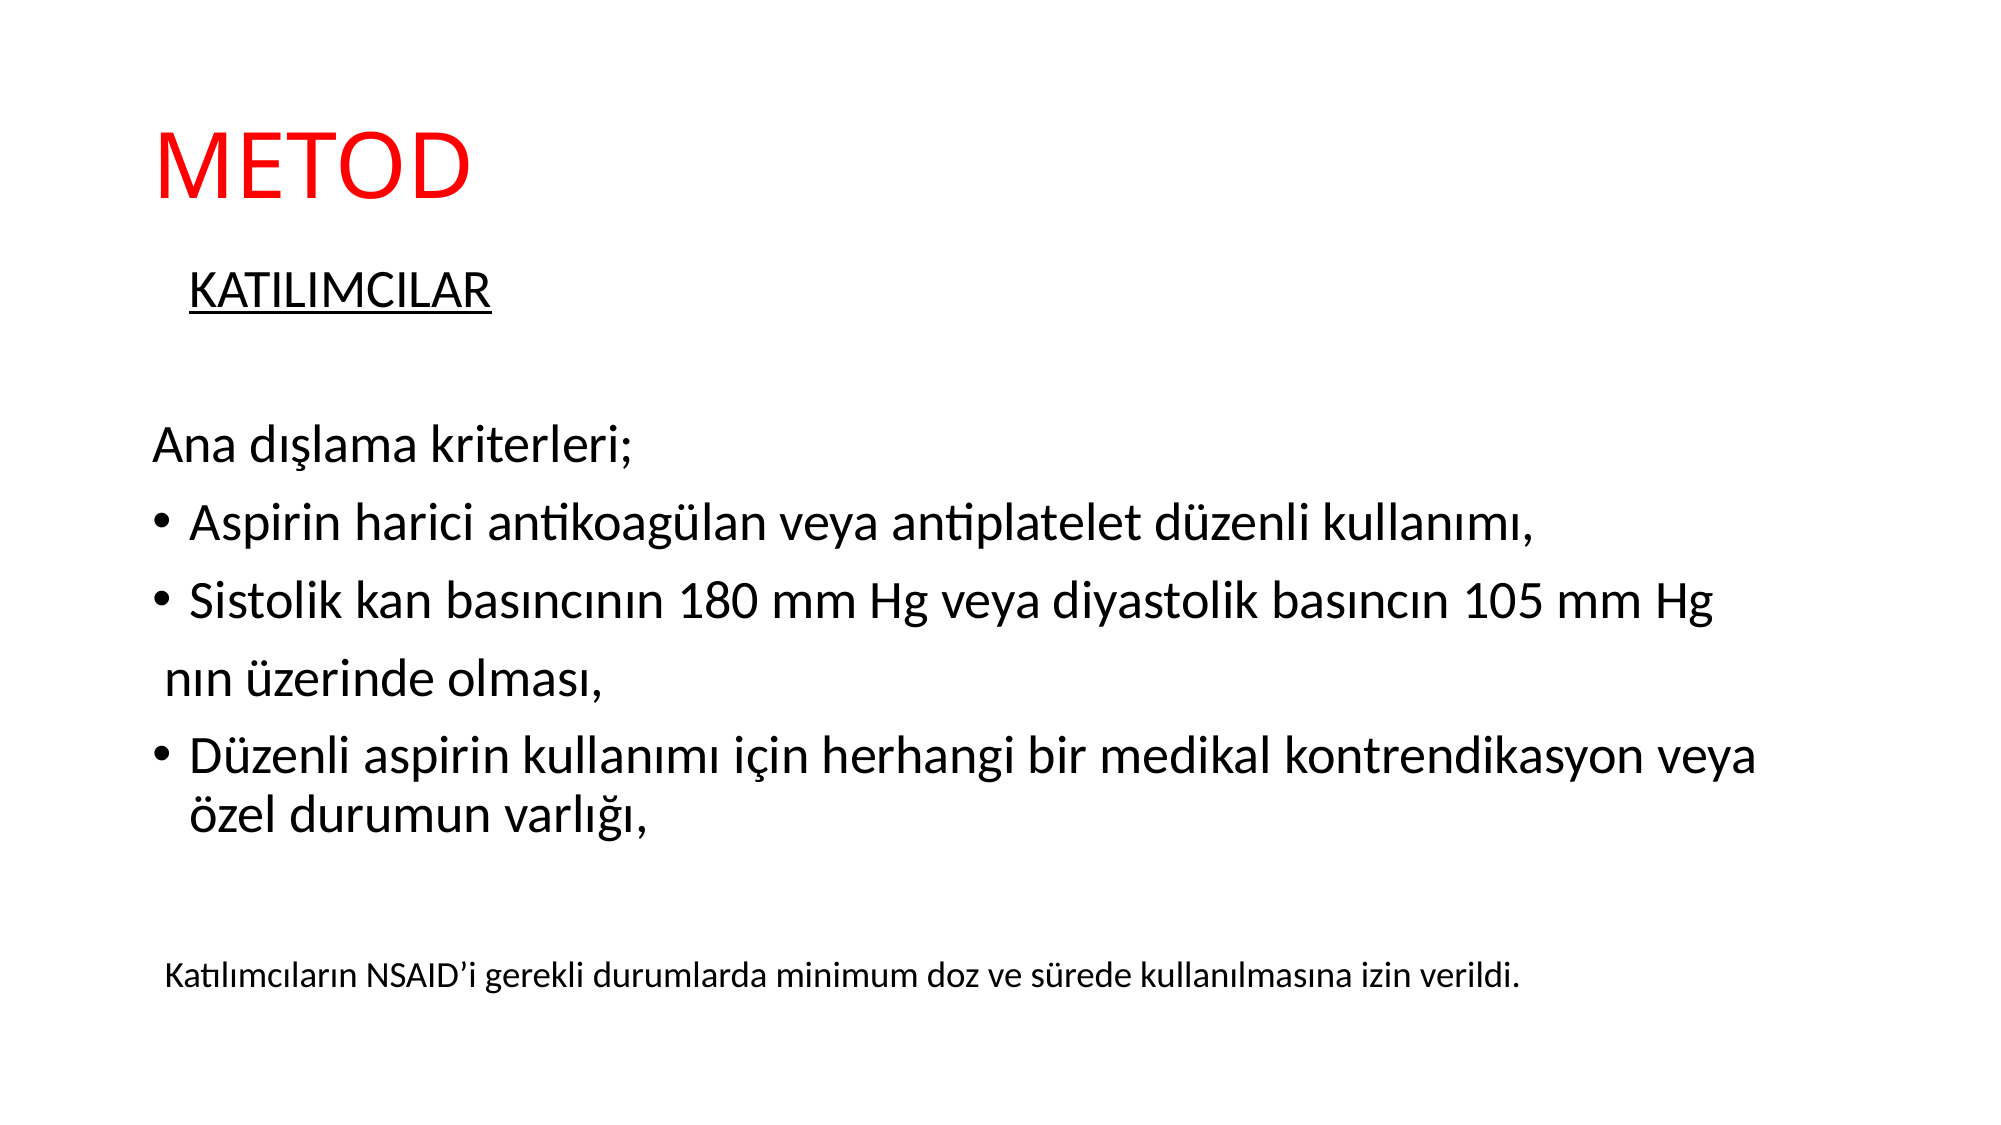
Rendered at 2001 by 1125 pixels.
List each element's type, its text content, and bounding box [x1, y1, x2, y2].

list KATILIMCILAR Ana dışlama kriterleri; Aspirin harici antikoagülan veya antiplatelet düzenli kullanımı, Sistolik kan basıncının 180 mm Hg veya diyastolik basıncın 105 mm Hg nın üzerinde olması, Düzenli aspirin kullanımı için herhangi bir medikal kontrendikasyon veya özel durumun varlığı, Katılımcıların NSAID’i gerekli durumlarda minimum doz ve sürede kullanılmasına izin verildi. [137, 252, 1863, 1014]
title METOD [137, 59, 1863, 252]
